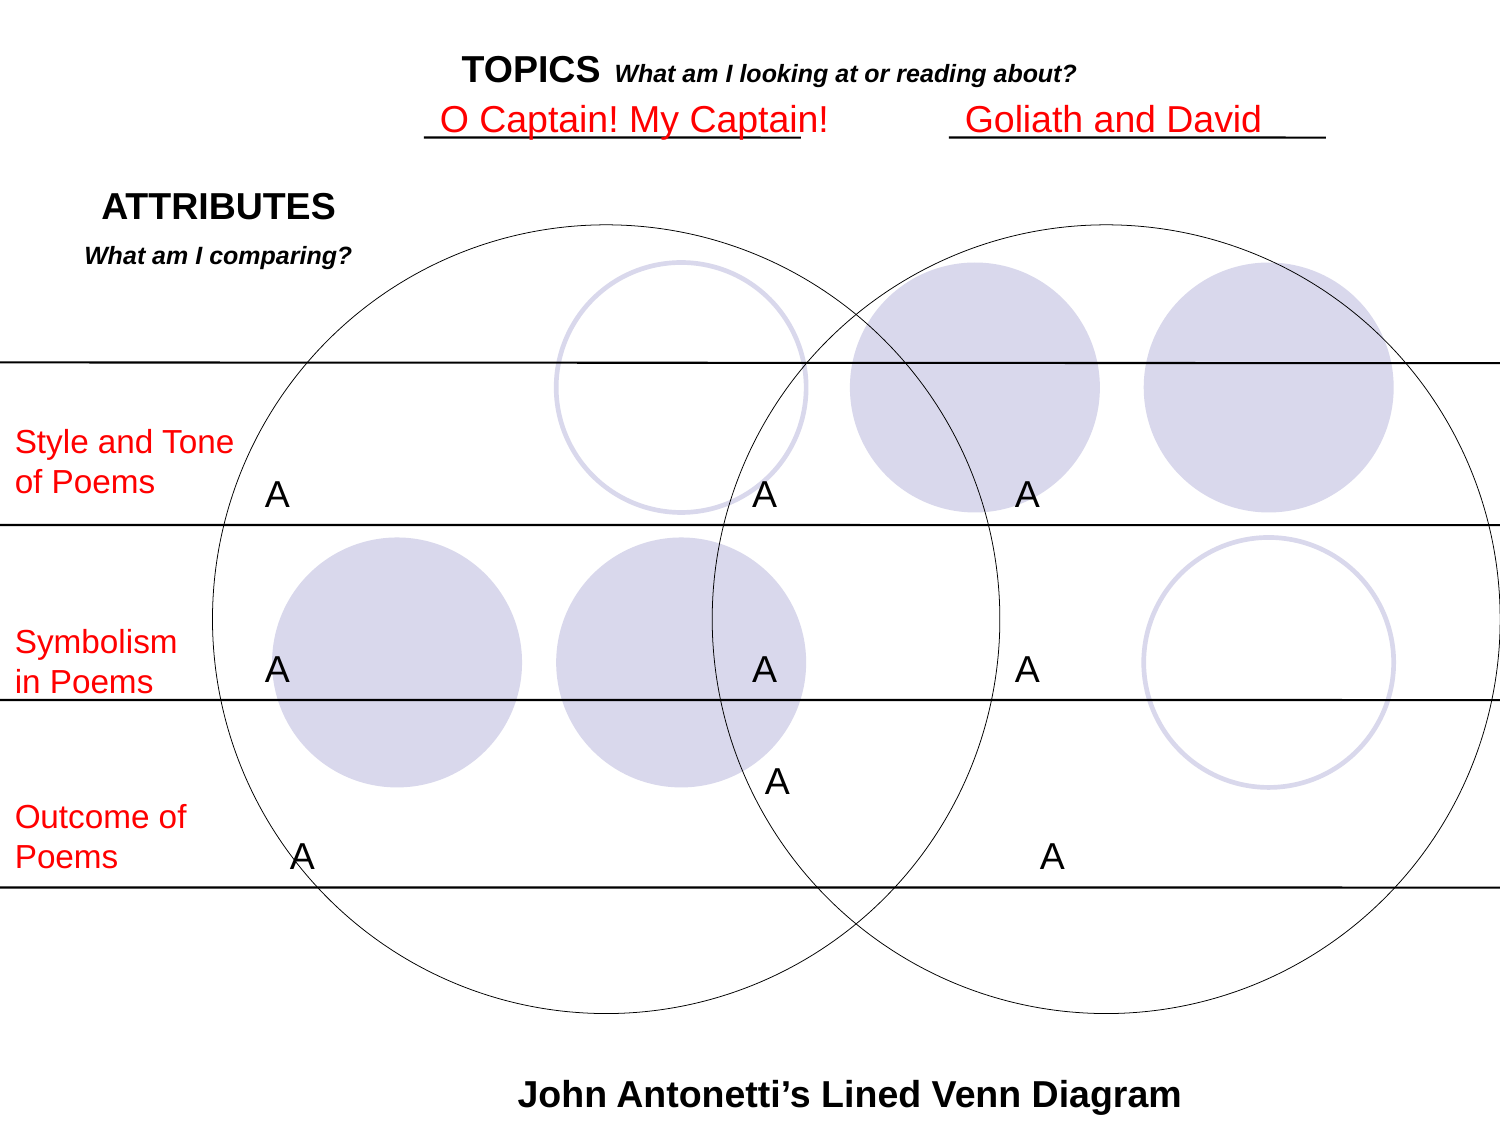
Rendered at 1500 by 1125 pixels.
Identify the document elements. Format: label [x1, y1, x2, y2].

text_box [0, 24, 1500, 362]
text_box [0, 364, 1500, 1125]
